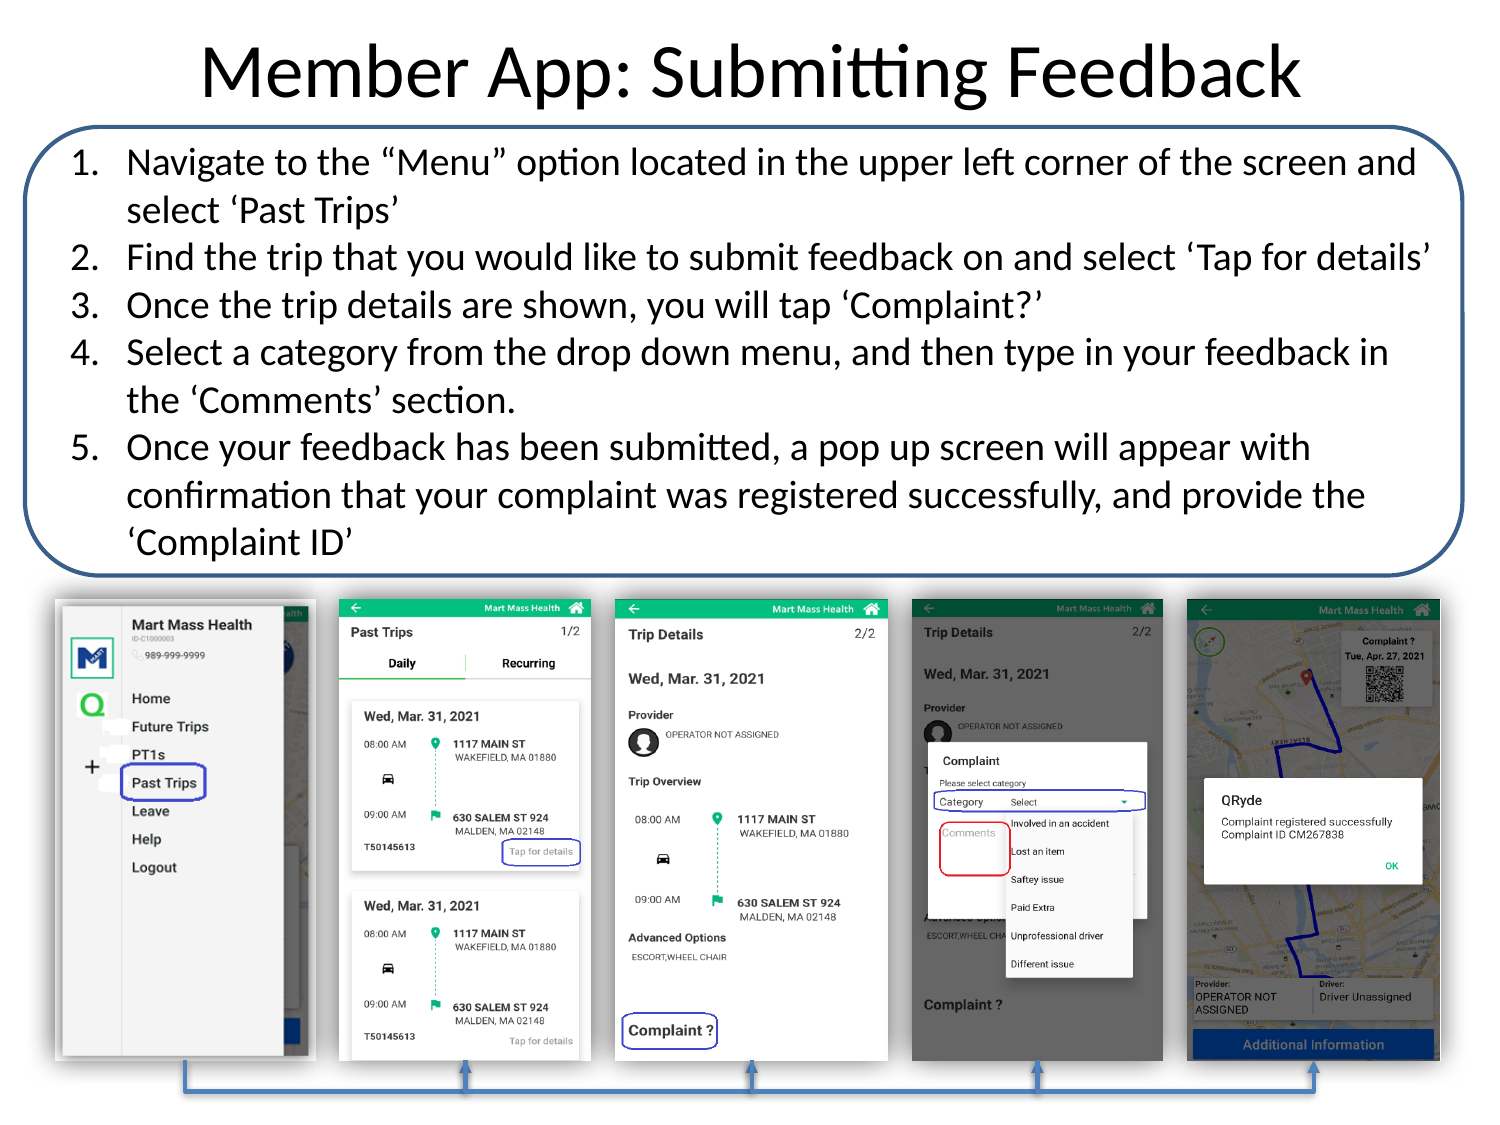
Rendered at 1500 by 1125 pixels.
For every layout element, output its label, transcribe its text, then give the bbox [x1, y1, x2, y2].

text_box Navigate to the “Menu” option located in the upper left corner of the screen and select ‘Past Trips’ Find the trip that you would like to submit feedback on and select ‘Tap for details’ Once the trip details are shown, you will tap ‘Complaint?’ Select a category from the drop down menu, and then type in your feedback in the ‘Comments’ section. Once your feedback has been submitted, a pop up screen will appear with confirmation that your complaint was registered successfully, and provide the ‘Complaint ID’ [55, 128, 1463, 571]
text_box [22, 139, 55, 564]
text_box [55, 599, 1441, 1062]
title Member App: Submitting Feedback [20, 12, 1483, 111]
text_box [77, 124, 1410, 128]
text_box [68, 571, 1419, 578]
